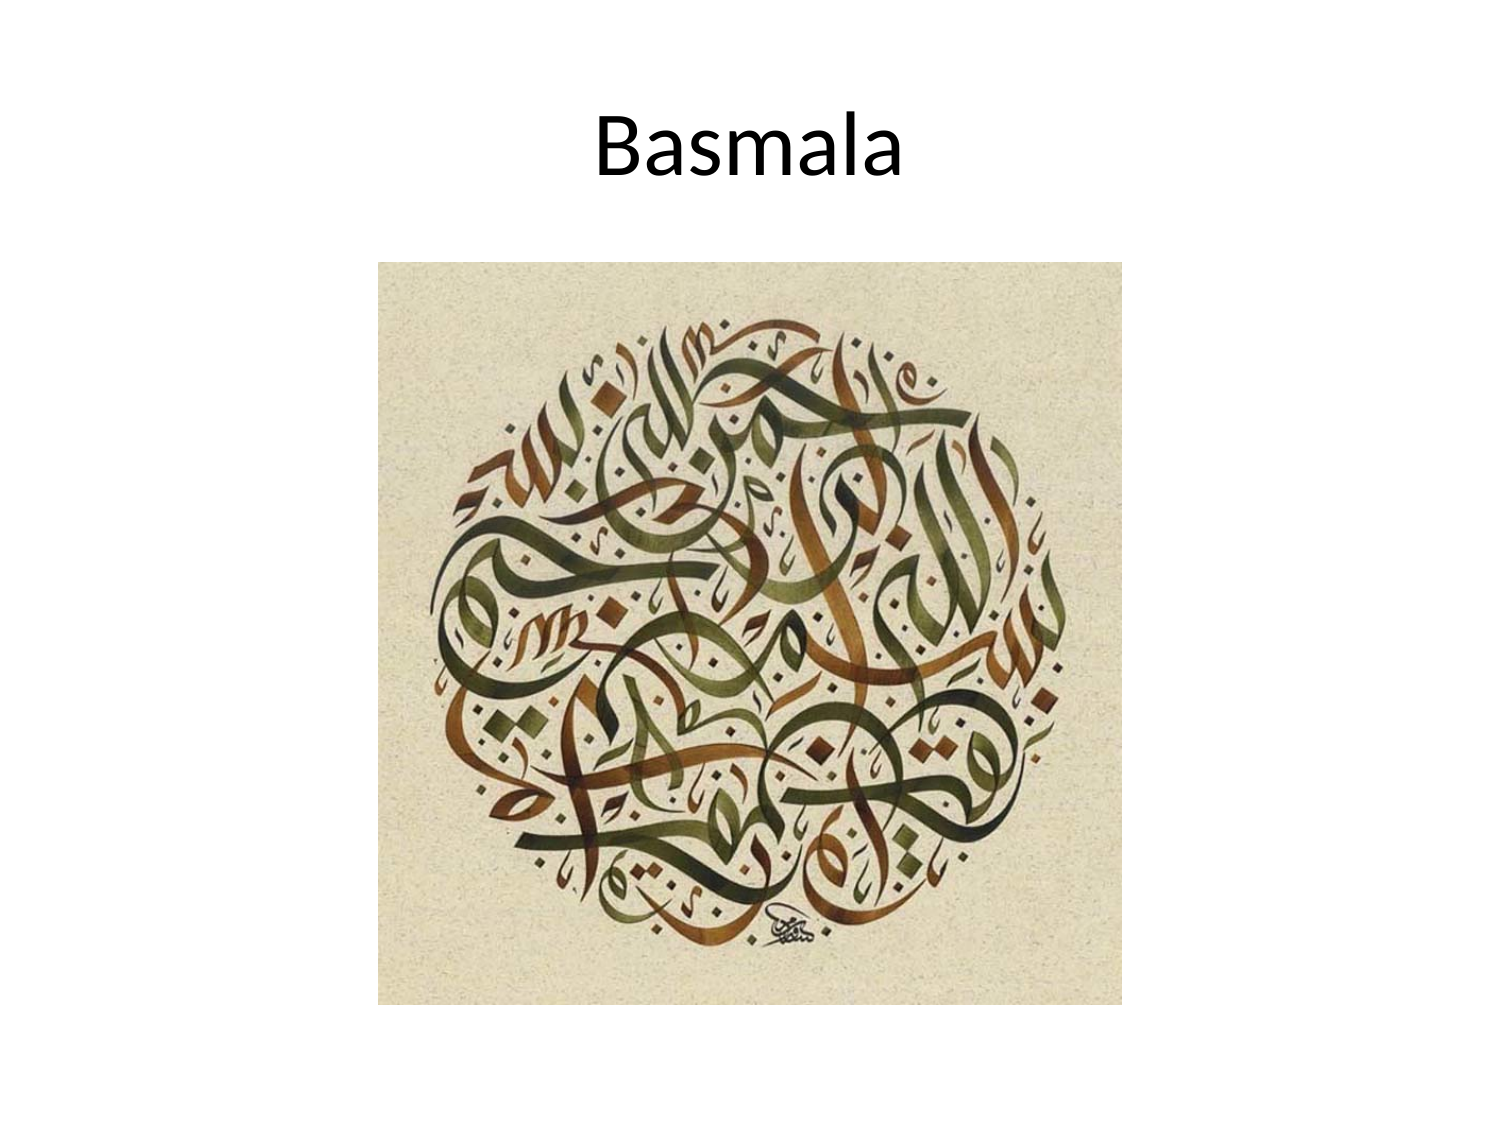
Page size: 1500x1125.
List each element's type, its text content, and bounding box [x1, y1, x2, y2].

title Basmala [75, 45, 1425, 233]
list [74, 262, 1426, 1006]
